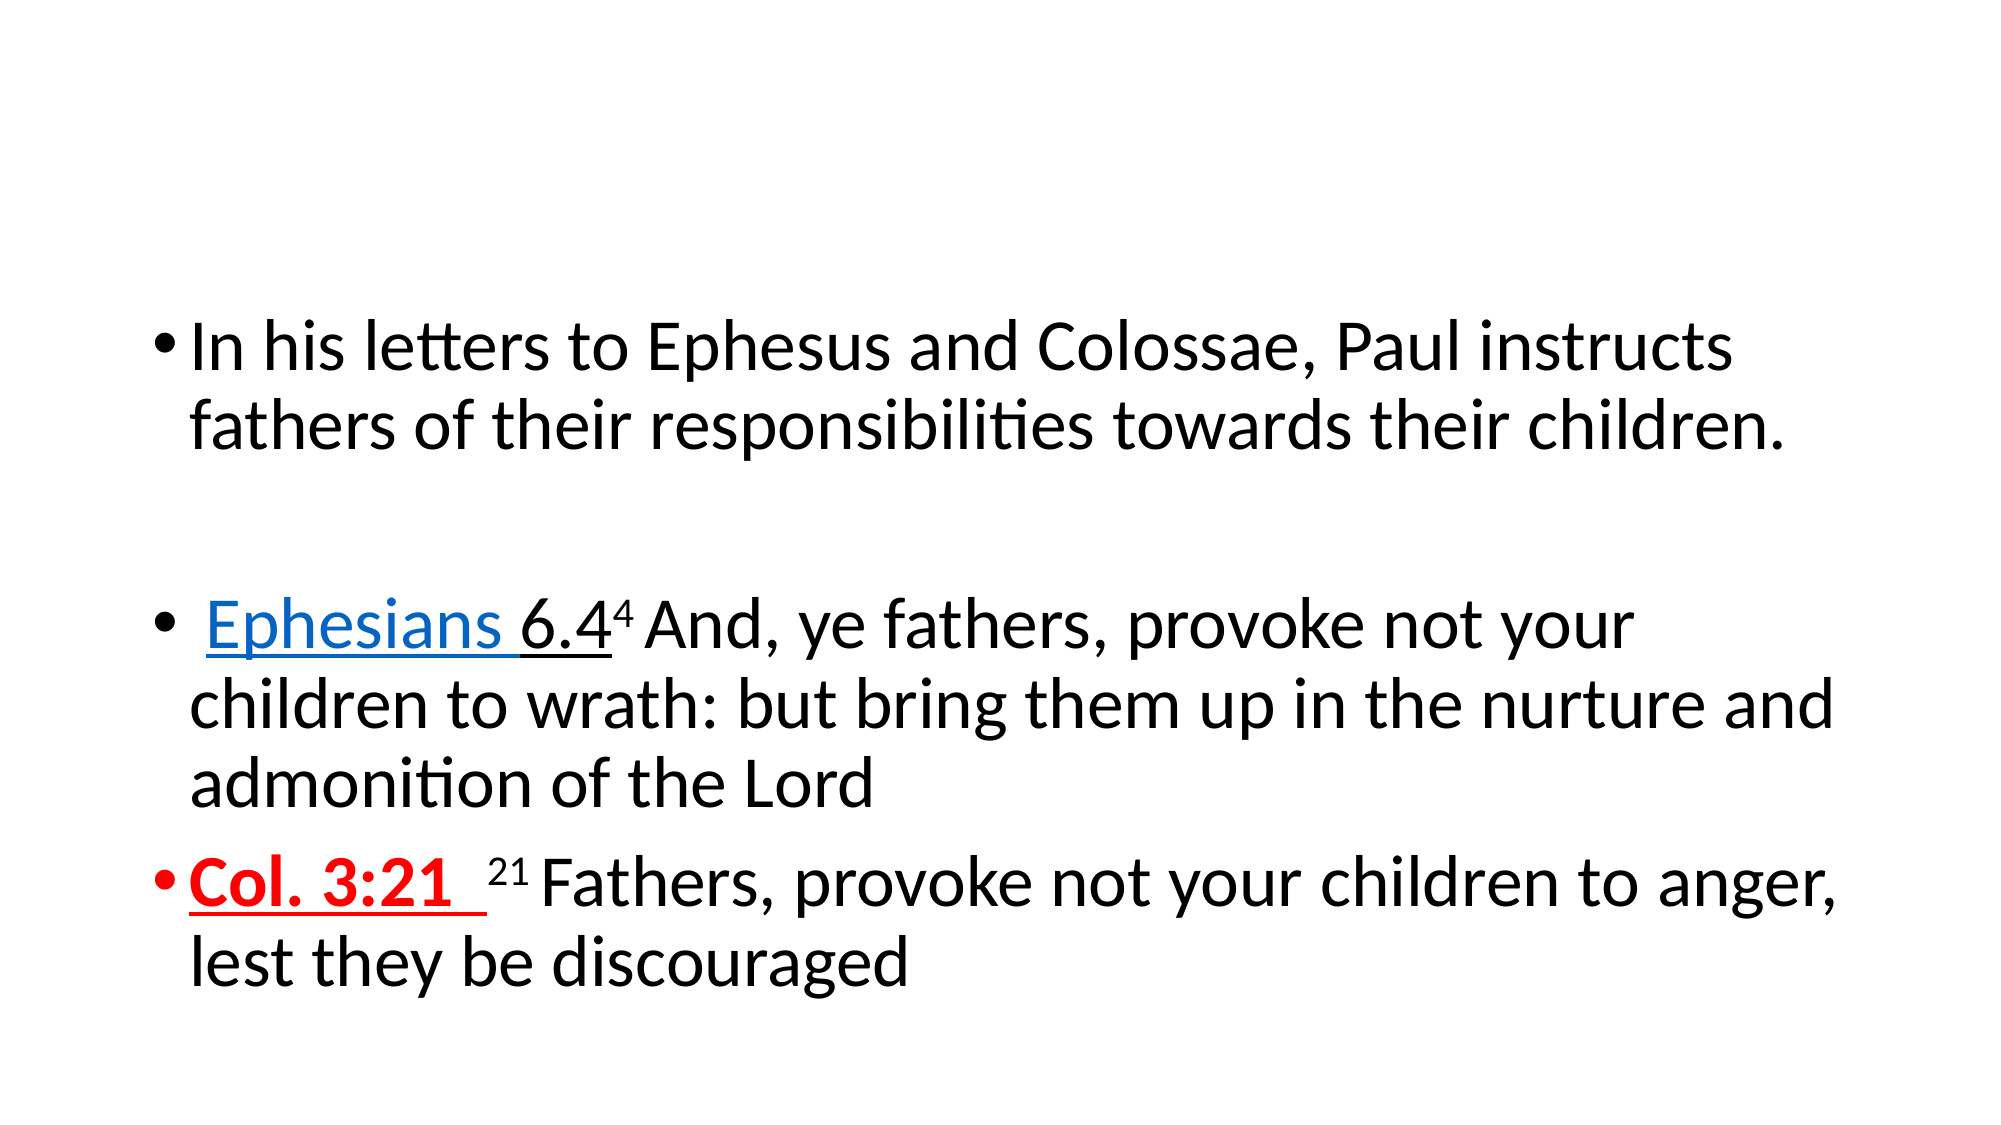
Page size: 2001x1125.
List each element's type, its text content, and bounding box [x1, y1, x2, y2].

list In his letters to Ephesus and Colossae, Paul instructs fathers of their responsibilities towards their children. Ephesians 6.44 And, ye fathers, provoke not your children to wrath: but bring them up in the nurture and admonition of the Lord Col. 3:21 21 Fathers, provoke not your children to anger, lest they be discouraged [137, 299, 1863, 1014]
